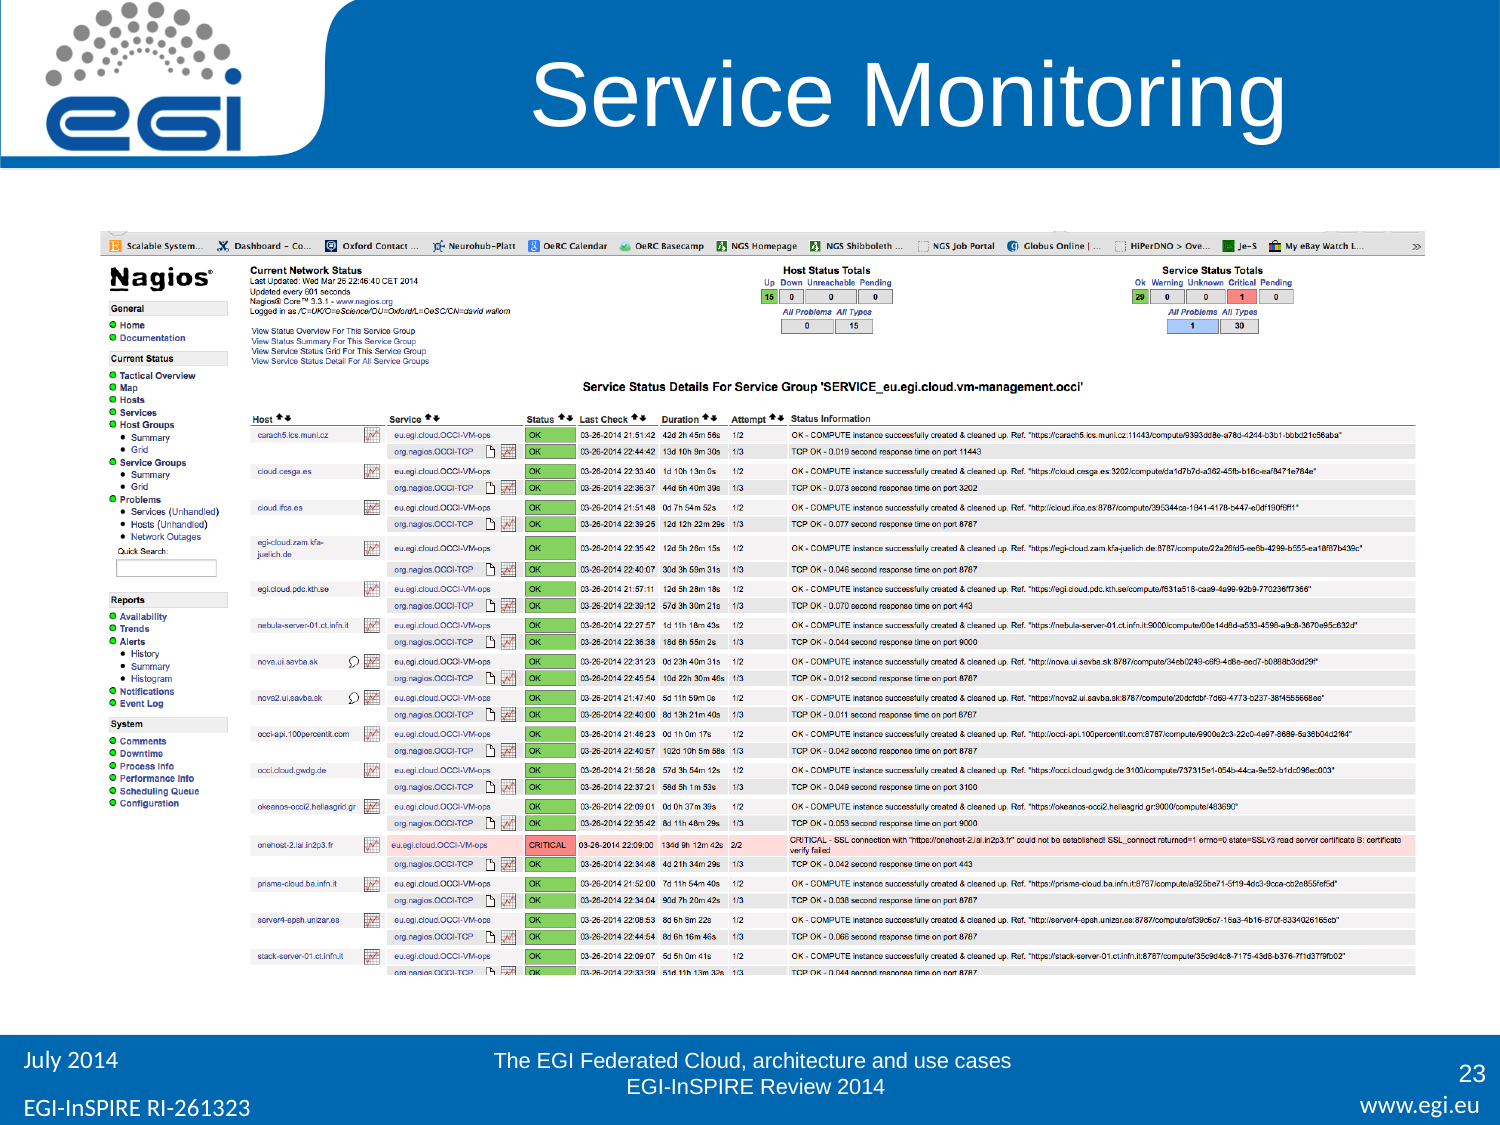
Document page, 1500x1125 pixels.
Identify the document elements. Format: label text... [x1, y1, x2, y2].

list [99, 231, 1426, 975]
footer The EGI Federated Cloud, architecture and use cases EGI-InSPIRE Review 2014 [468, 1042, 1038, 1103]
title Service Monitoring [348, 19, 1471, 161]
slide_number 23 [1151, 1042, 1500, 1103]
picture [0, 0, 1500, 170]
